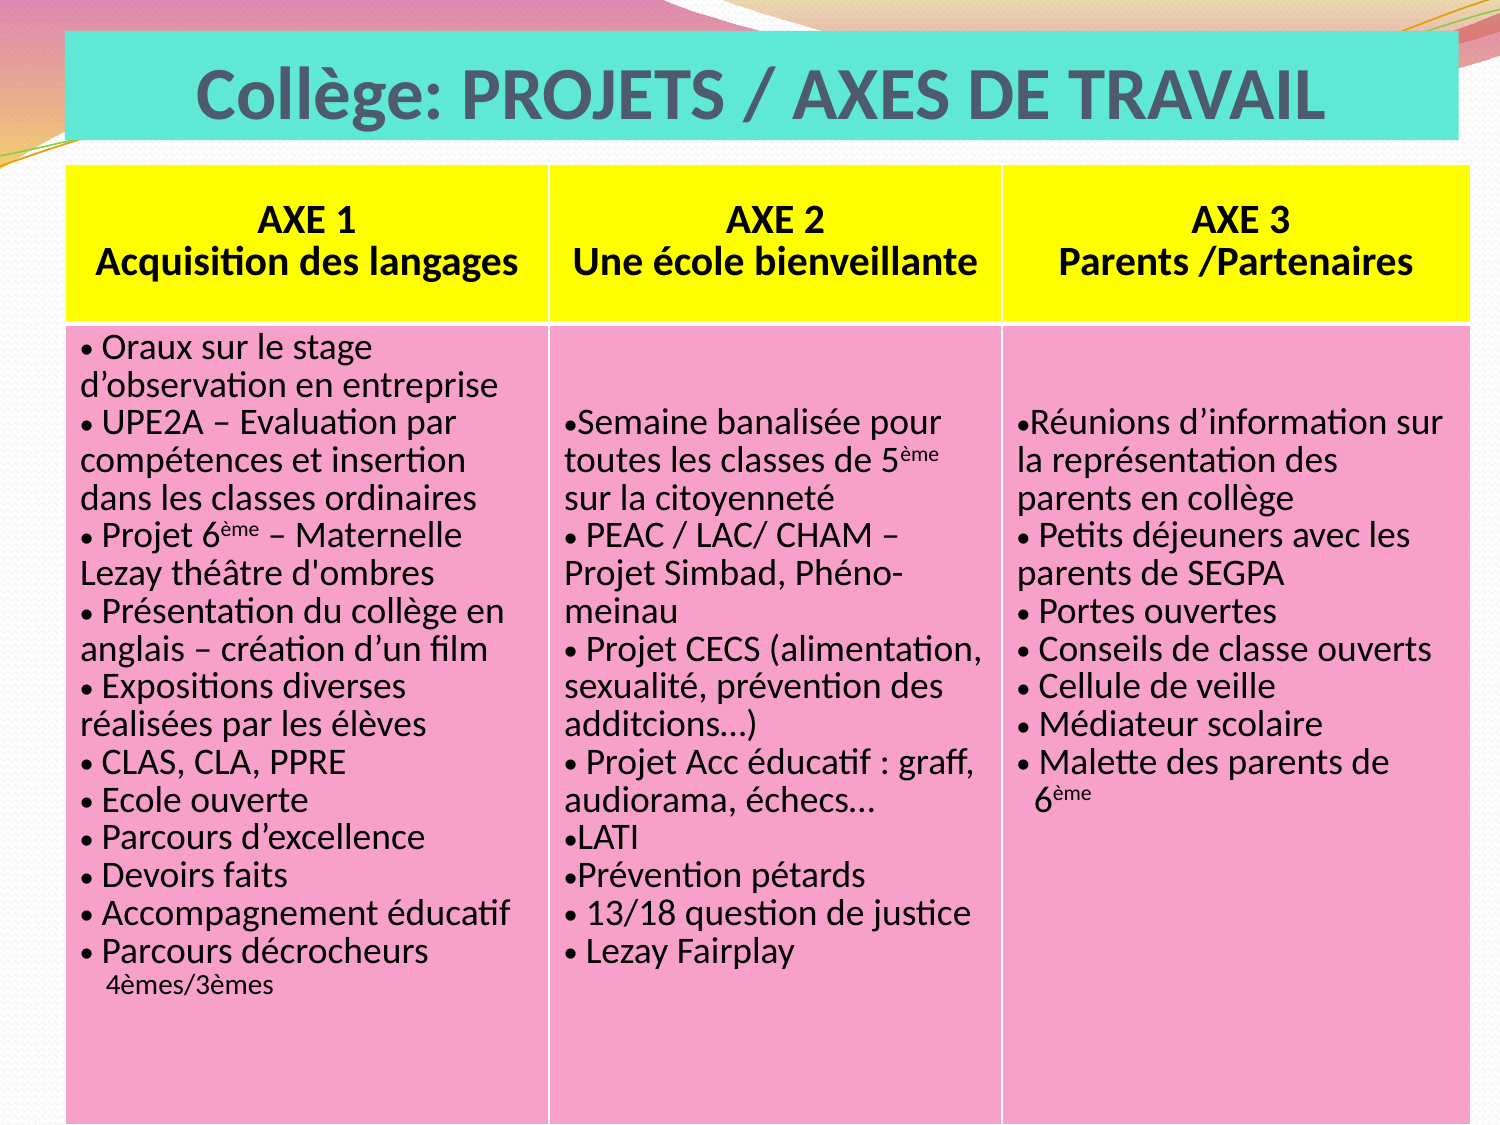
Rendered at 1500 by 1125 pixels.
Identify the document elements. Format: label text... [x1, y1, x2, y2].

table_header AXE 2 Une école bienveillante [550, 165, 1001, 321]
table_header AXE 3 Parents /Partenaires [1003, 165, 1470, 321]
title Collège: PROJETS / AXES DE TRAVAIL [64, 30, 1459, 141]
table_cell Réunions d’information sur la représentation des parents en collège Petits déjeuners avec les parents de SEGPA Portes ouvertes Conseils de classe ouverts Cellule de veille Médiateur scolaire Malette des parents de 6ème [1003, 326, 1470, 1124]
table_header AXE 1 Acquisition des langages [66, 165, 548, 321]
table_cell Oraux sur le stage d’observation en entreprise UPE2A – Evaluation par compétences et insertion dans les classes ordinaires Projet 6ème – Maternelle Lezay théâtre d'ombres Présentation du collège en anglais – création d’un film Expositions diverses réalisées par les élèves CLAS, CLA, PPRE Ecole ouverte Parcours d’excellence Devoirs faits Accompagnement éducatif Parcours décrocheurs 4èmes/3èmes [66, 326, 548, 1124]
table_cell Semaine banalisée pour toutes les classes de 5ème sur la citoyenneté PEAC / LAC/ CHAM – Projet Simbad, Phéno-meinau Projet CECS (alimentation, sexualité, prévention des additcions…) Projet Acc éducatif : graff, audiorama, échecs… LATI Prévention pétards 13/18 question de justice Lezay Fairplay [550, 326, 1001, 1124]
